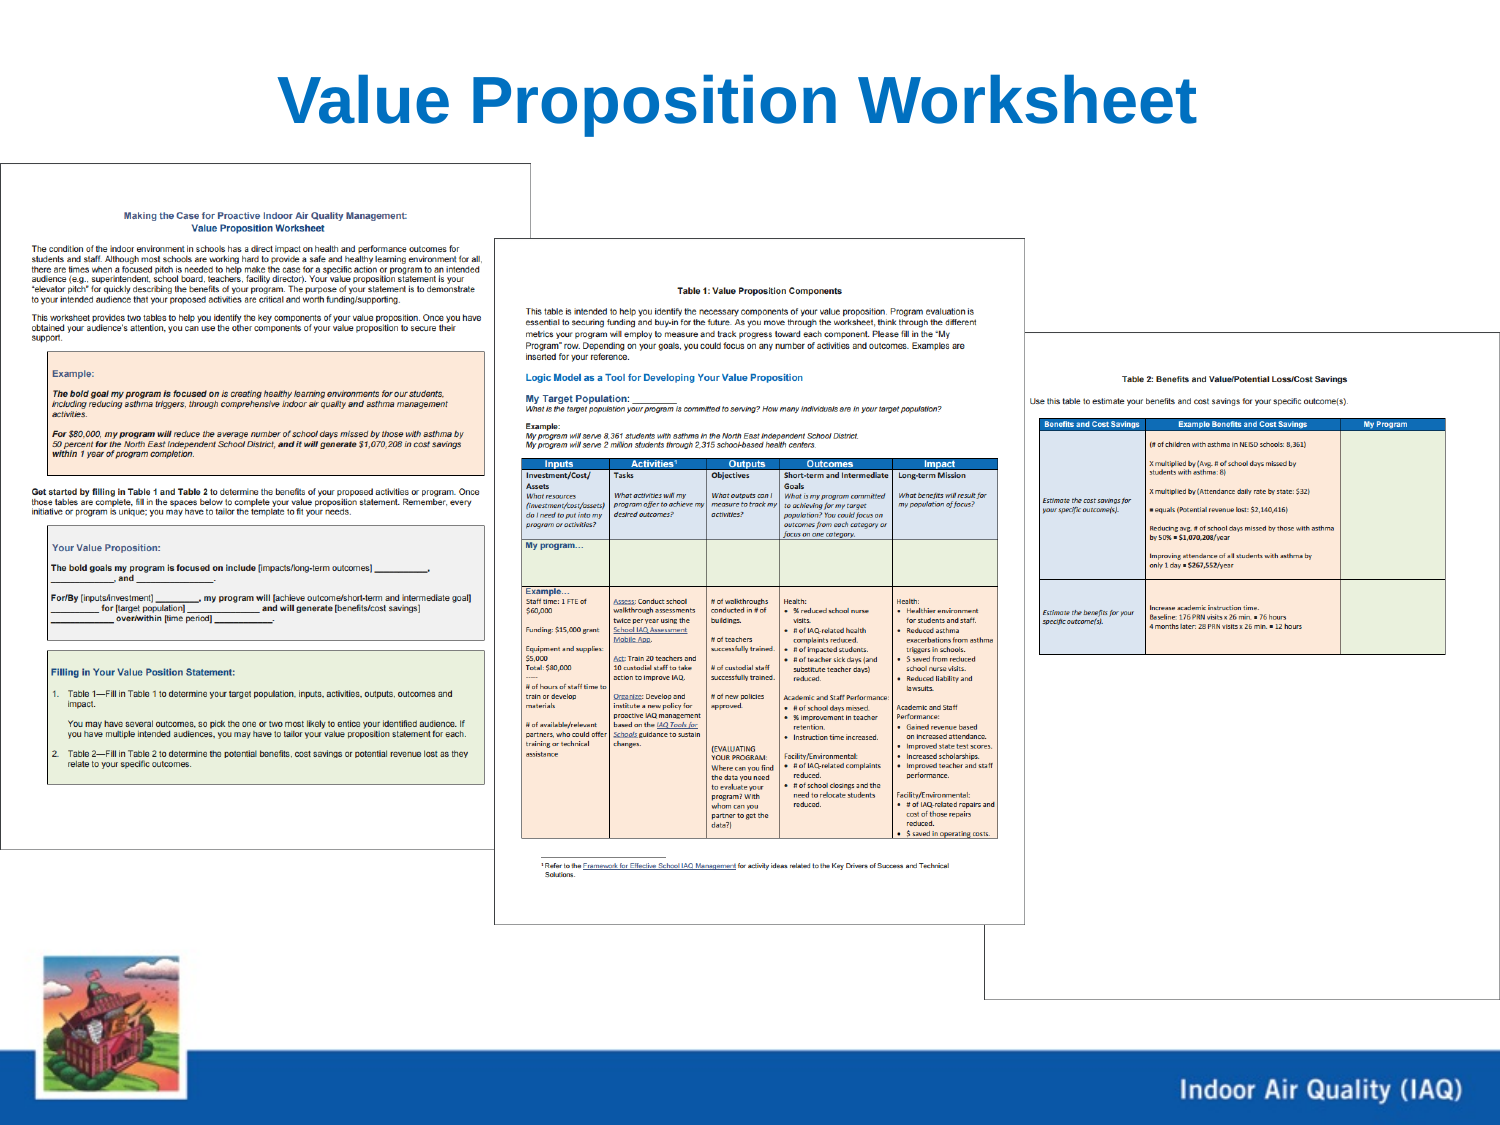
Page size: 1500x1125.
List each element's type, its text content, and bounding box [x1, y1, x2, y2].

text_box Value Proposition Worksheet [262, 49, 1225, 145]
picture [0, 0, 1500, 1125]
